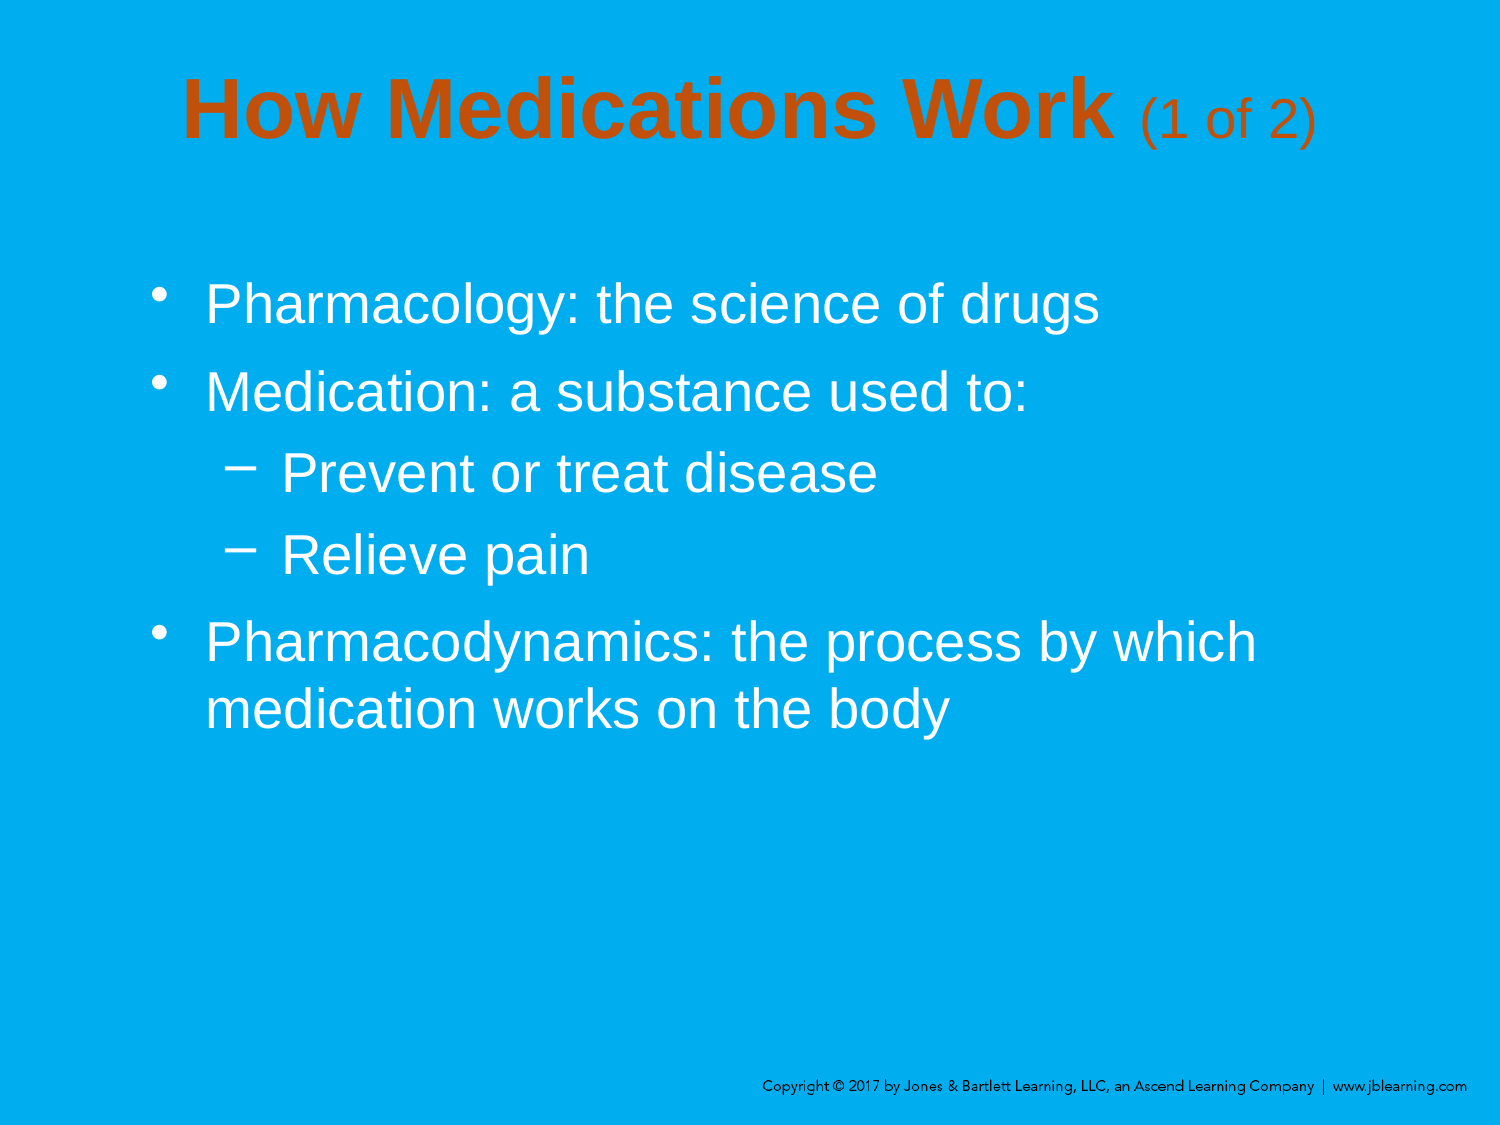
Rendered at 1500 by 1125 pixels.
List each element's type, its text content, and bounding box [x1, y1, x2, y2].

list Pharmacology: the science of drugs Medication: a substance used to: Prevent or treat disease Relieve pain Pharmacodynamics: the process by which medication works on the body [112, 237, 1388, 1025]
title How Medications Work (1 of 2) [112, 37, 1388, 188]
